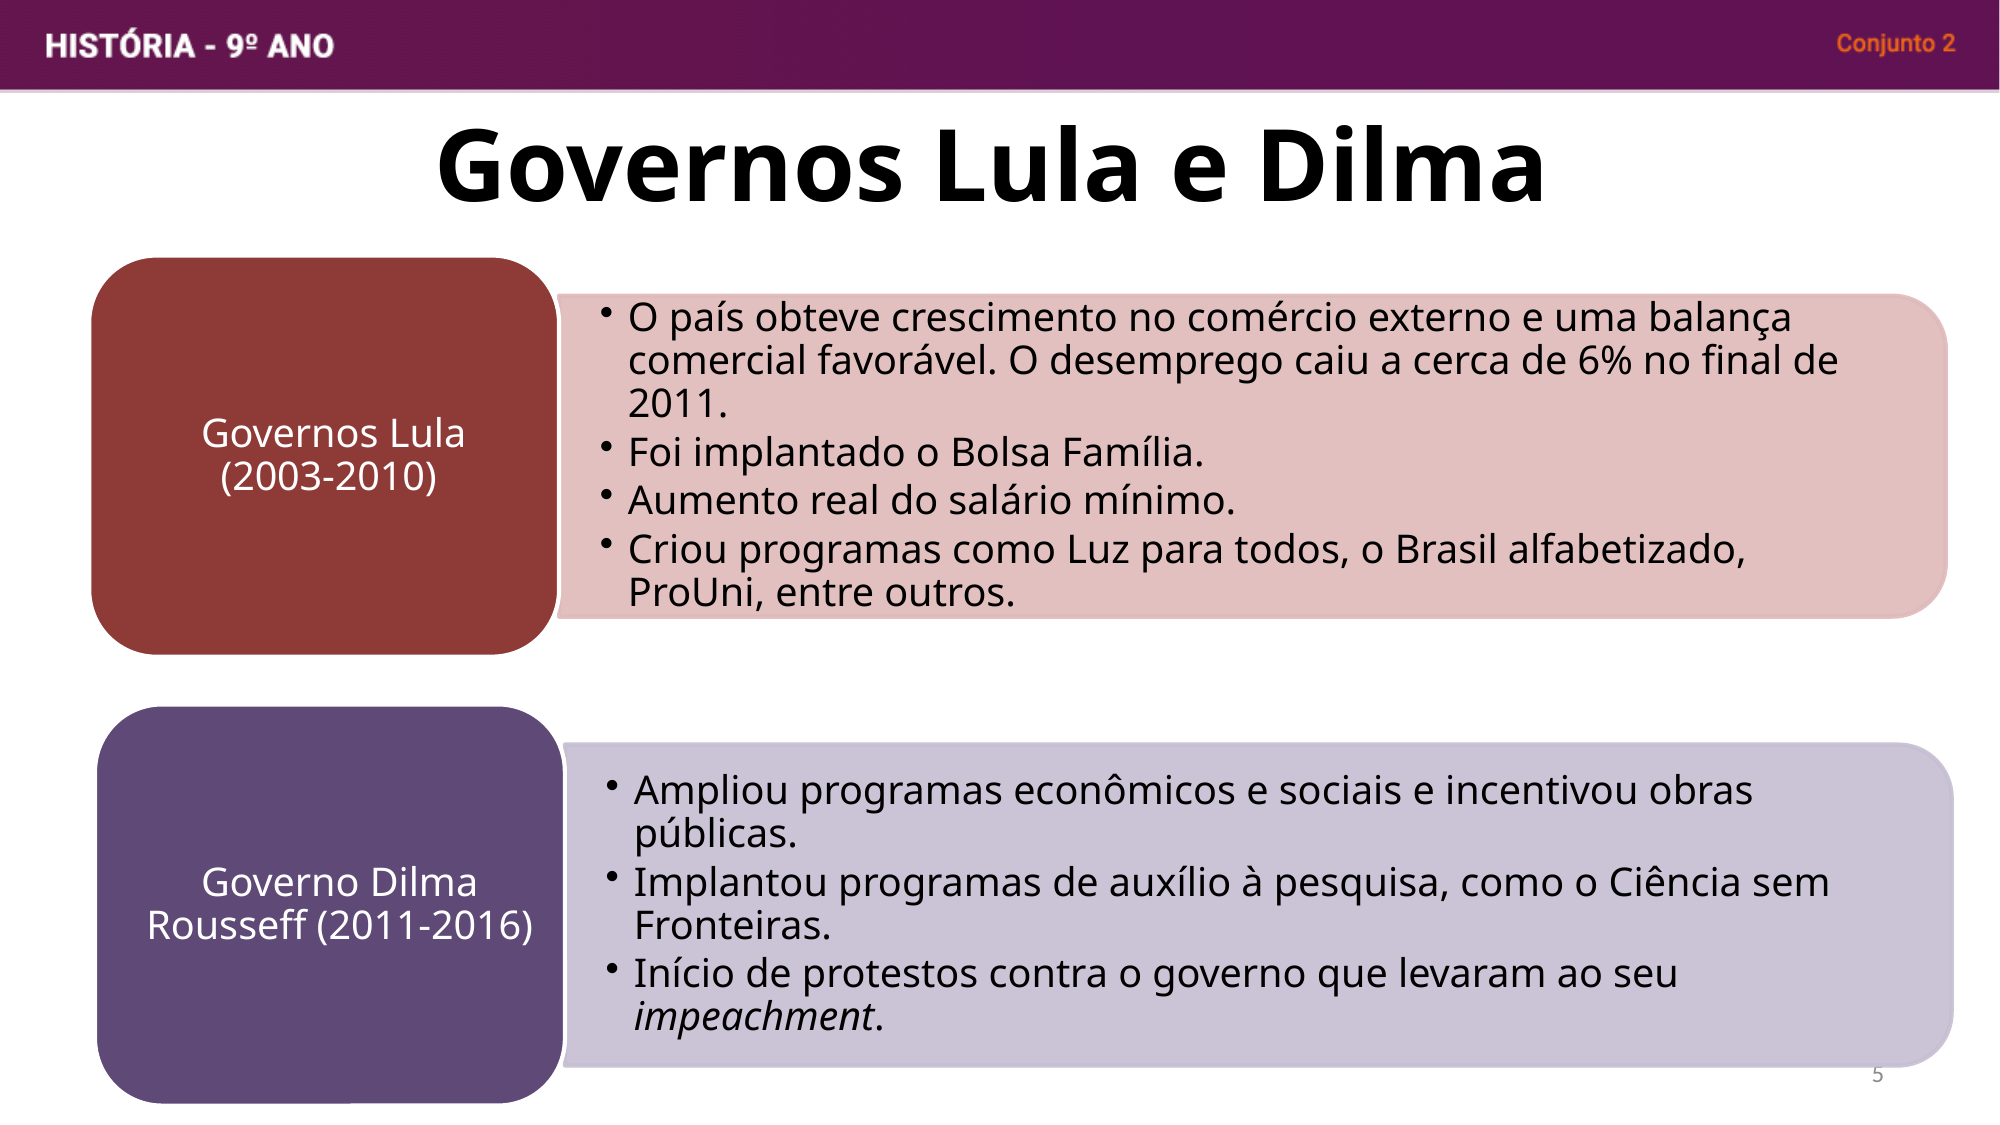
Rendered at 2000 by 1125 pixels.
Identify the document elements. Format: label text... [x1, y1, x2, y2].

picture [0, 0, 2000, 93]
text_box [78, 703, 1969, 1107]
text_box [72, 255, 1963, 658]
title Governos Lula e Dilma [92, 104, 1892, 252]
